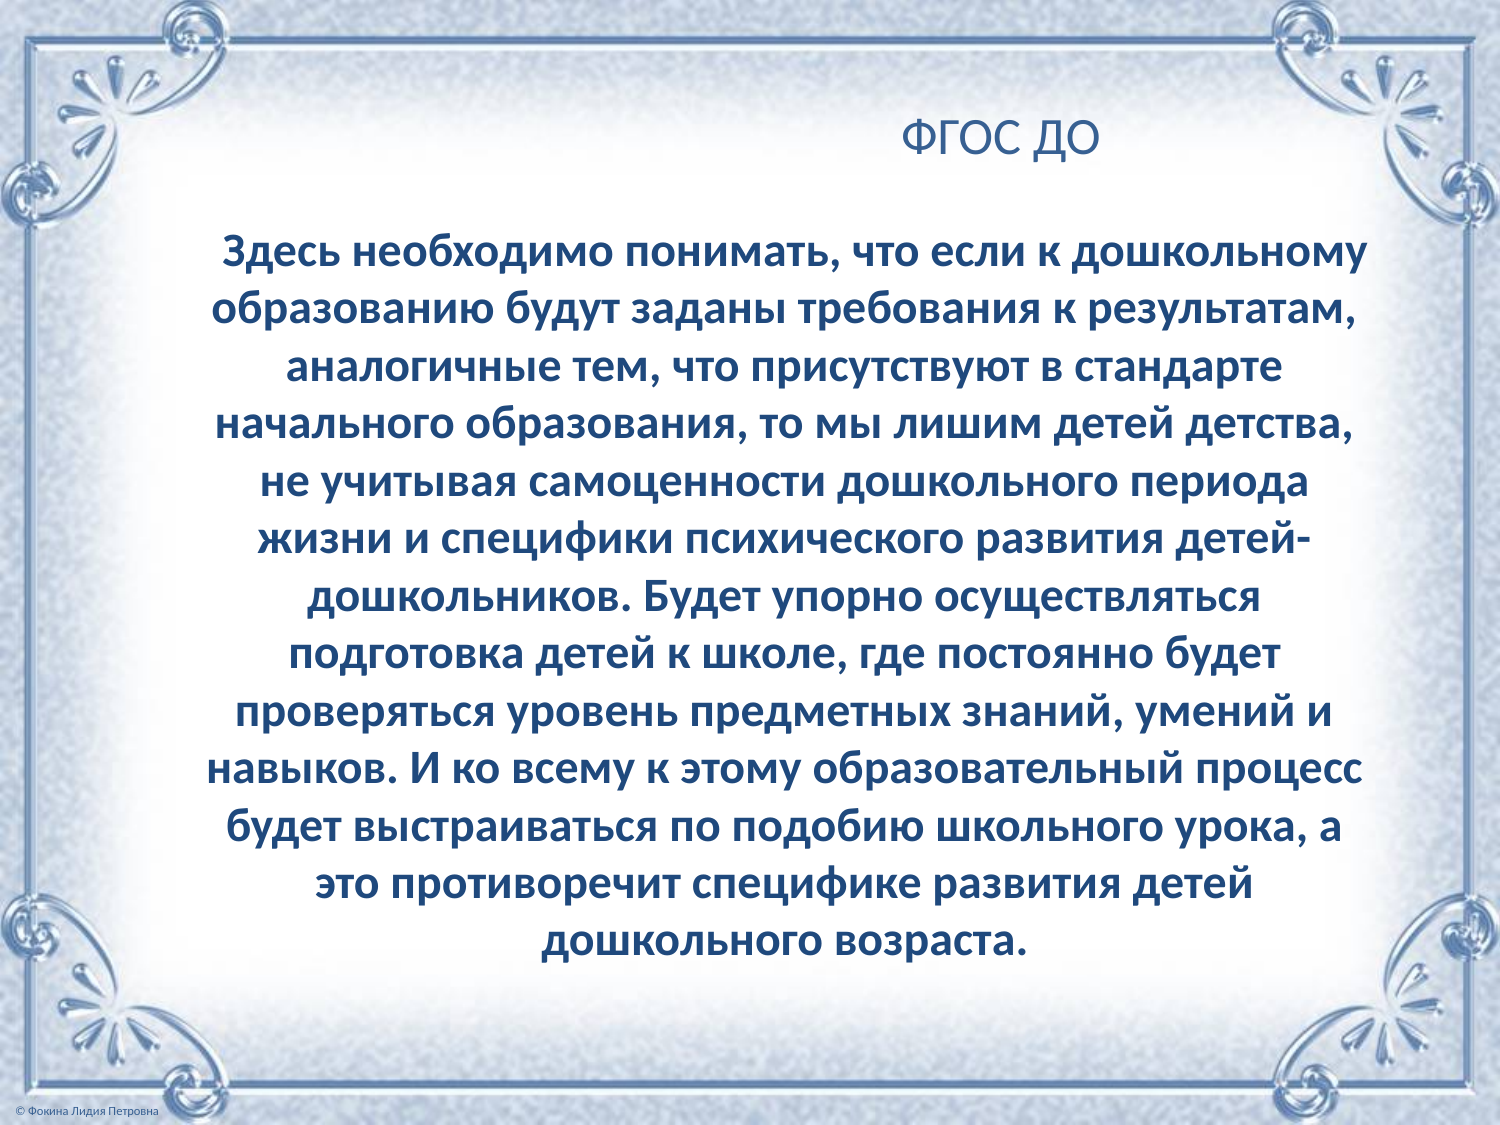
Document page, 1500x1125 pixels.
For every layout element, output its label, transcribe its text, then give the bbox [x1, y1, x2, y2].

title ФГОС ДО [501, 93, 1500, 173]
subtitle Здесь необходимо понимать, что если к дошкольному образованию будут заданы требования к результатам, аналогичные тем, что присутствуют в стандарте начального образования, то мы лишим детей детства, не учитывая самоценности дошкольного периода жизни и специфики психического развития детей-дошкольников. Будет упорно осуществляться подготовка детей к школе, где постоянно будет проверяться уровень предметных знаний, умений и навыков. И ко всему к этому образовательный процесс будет выстраиваться по подобию школьного урока, а это противоречит специфике развития детей дошкольного возраста. [175, 210, 1395, 997]
picture [0, 0, 1500, 1125]
